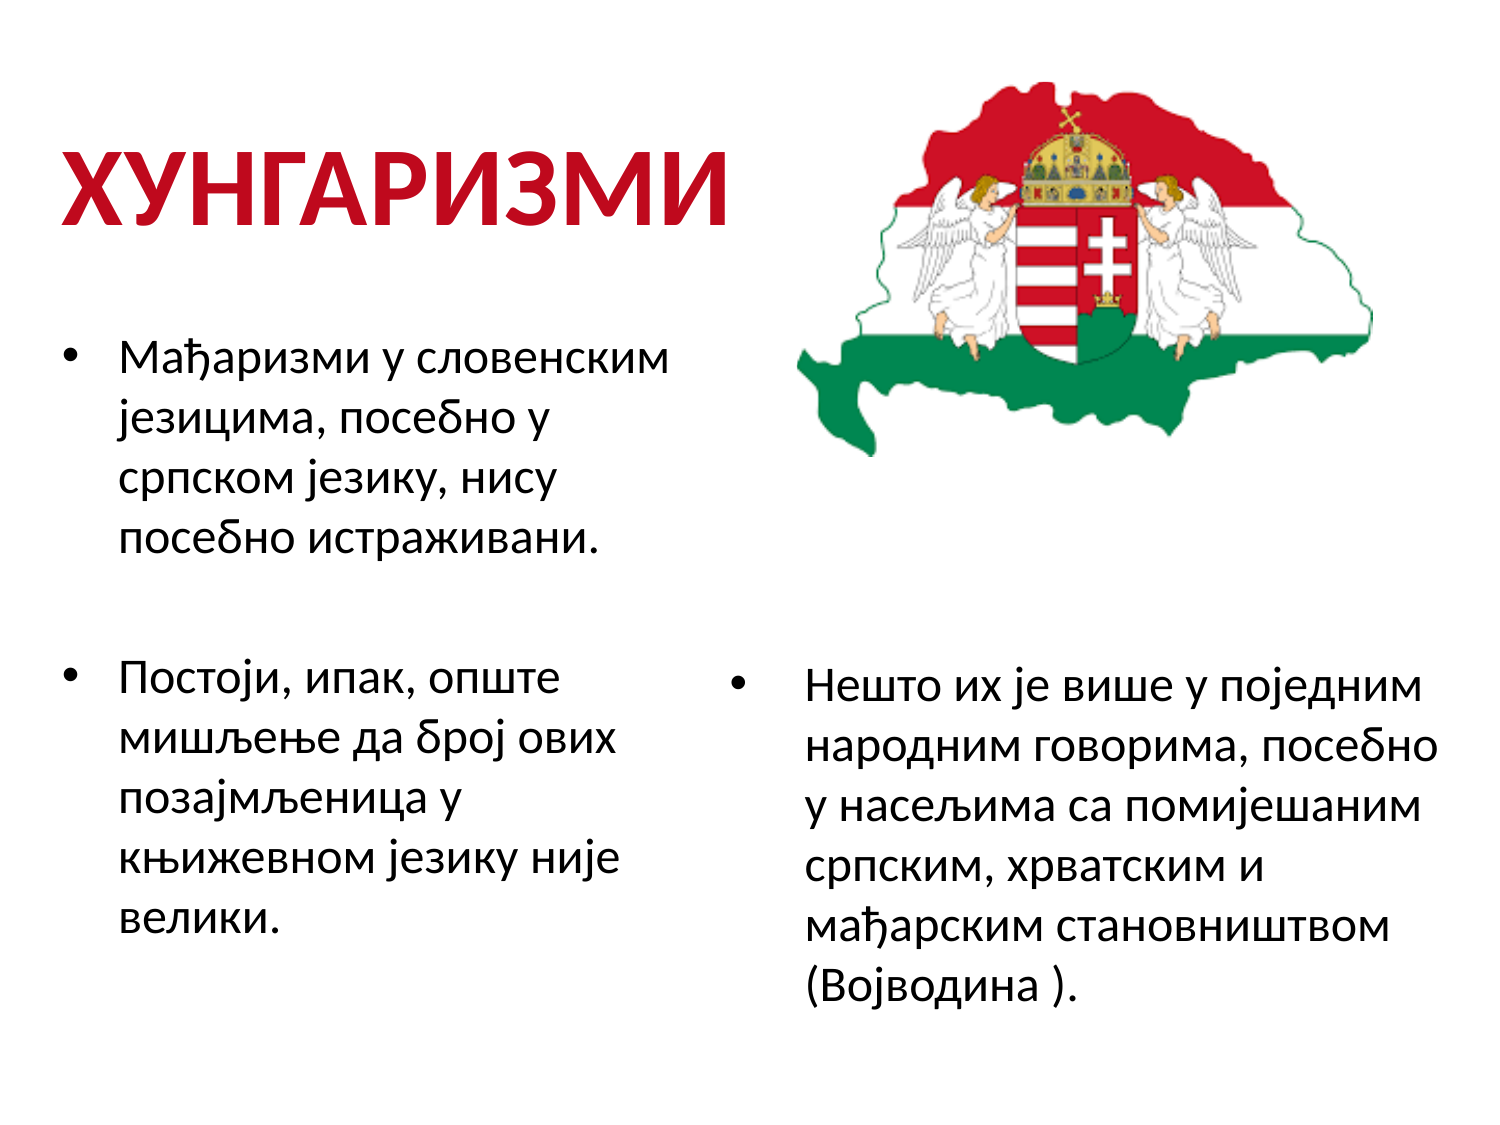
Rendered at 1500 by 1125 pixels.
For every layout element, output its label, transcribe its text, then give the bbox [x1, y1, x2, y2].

picture [796, 81, 1374, 458]
title [75, 45, 1425, 233]
text_box Нешто их је више у поједним народним говорима, посебно у насељима са помијешаним српским, хрватским и мађарским становништвом (Војводина ). [714, 644, 1465, 1020]
list Мађаризми у словенским језицима, посебно у српском језику, нису посебно истраживани. Постоји, ипак, опште мишљење да број ових позајмљеница у књижевном језику није велики. [46, 316, 710, 965]
text_box ХУНГАРИЗМИ [46, 105, 791, 256]
